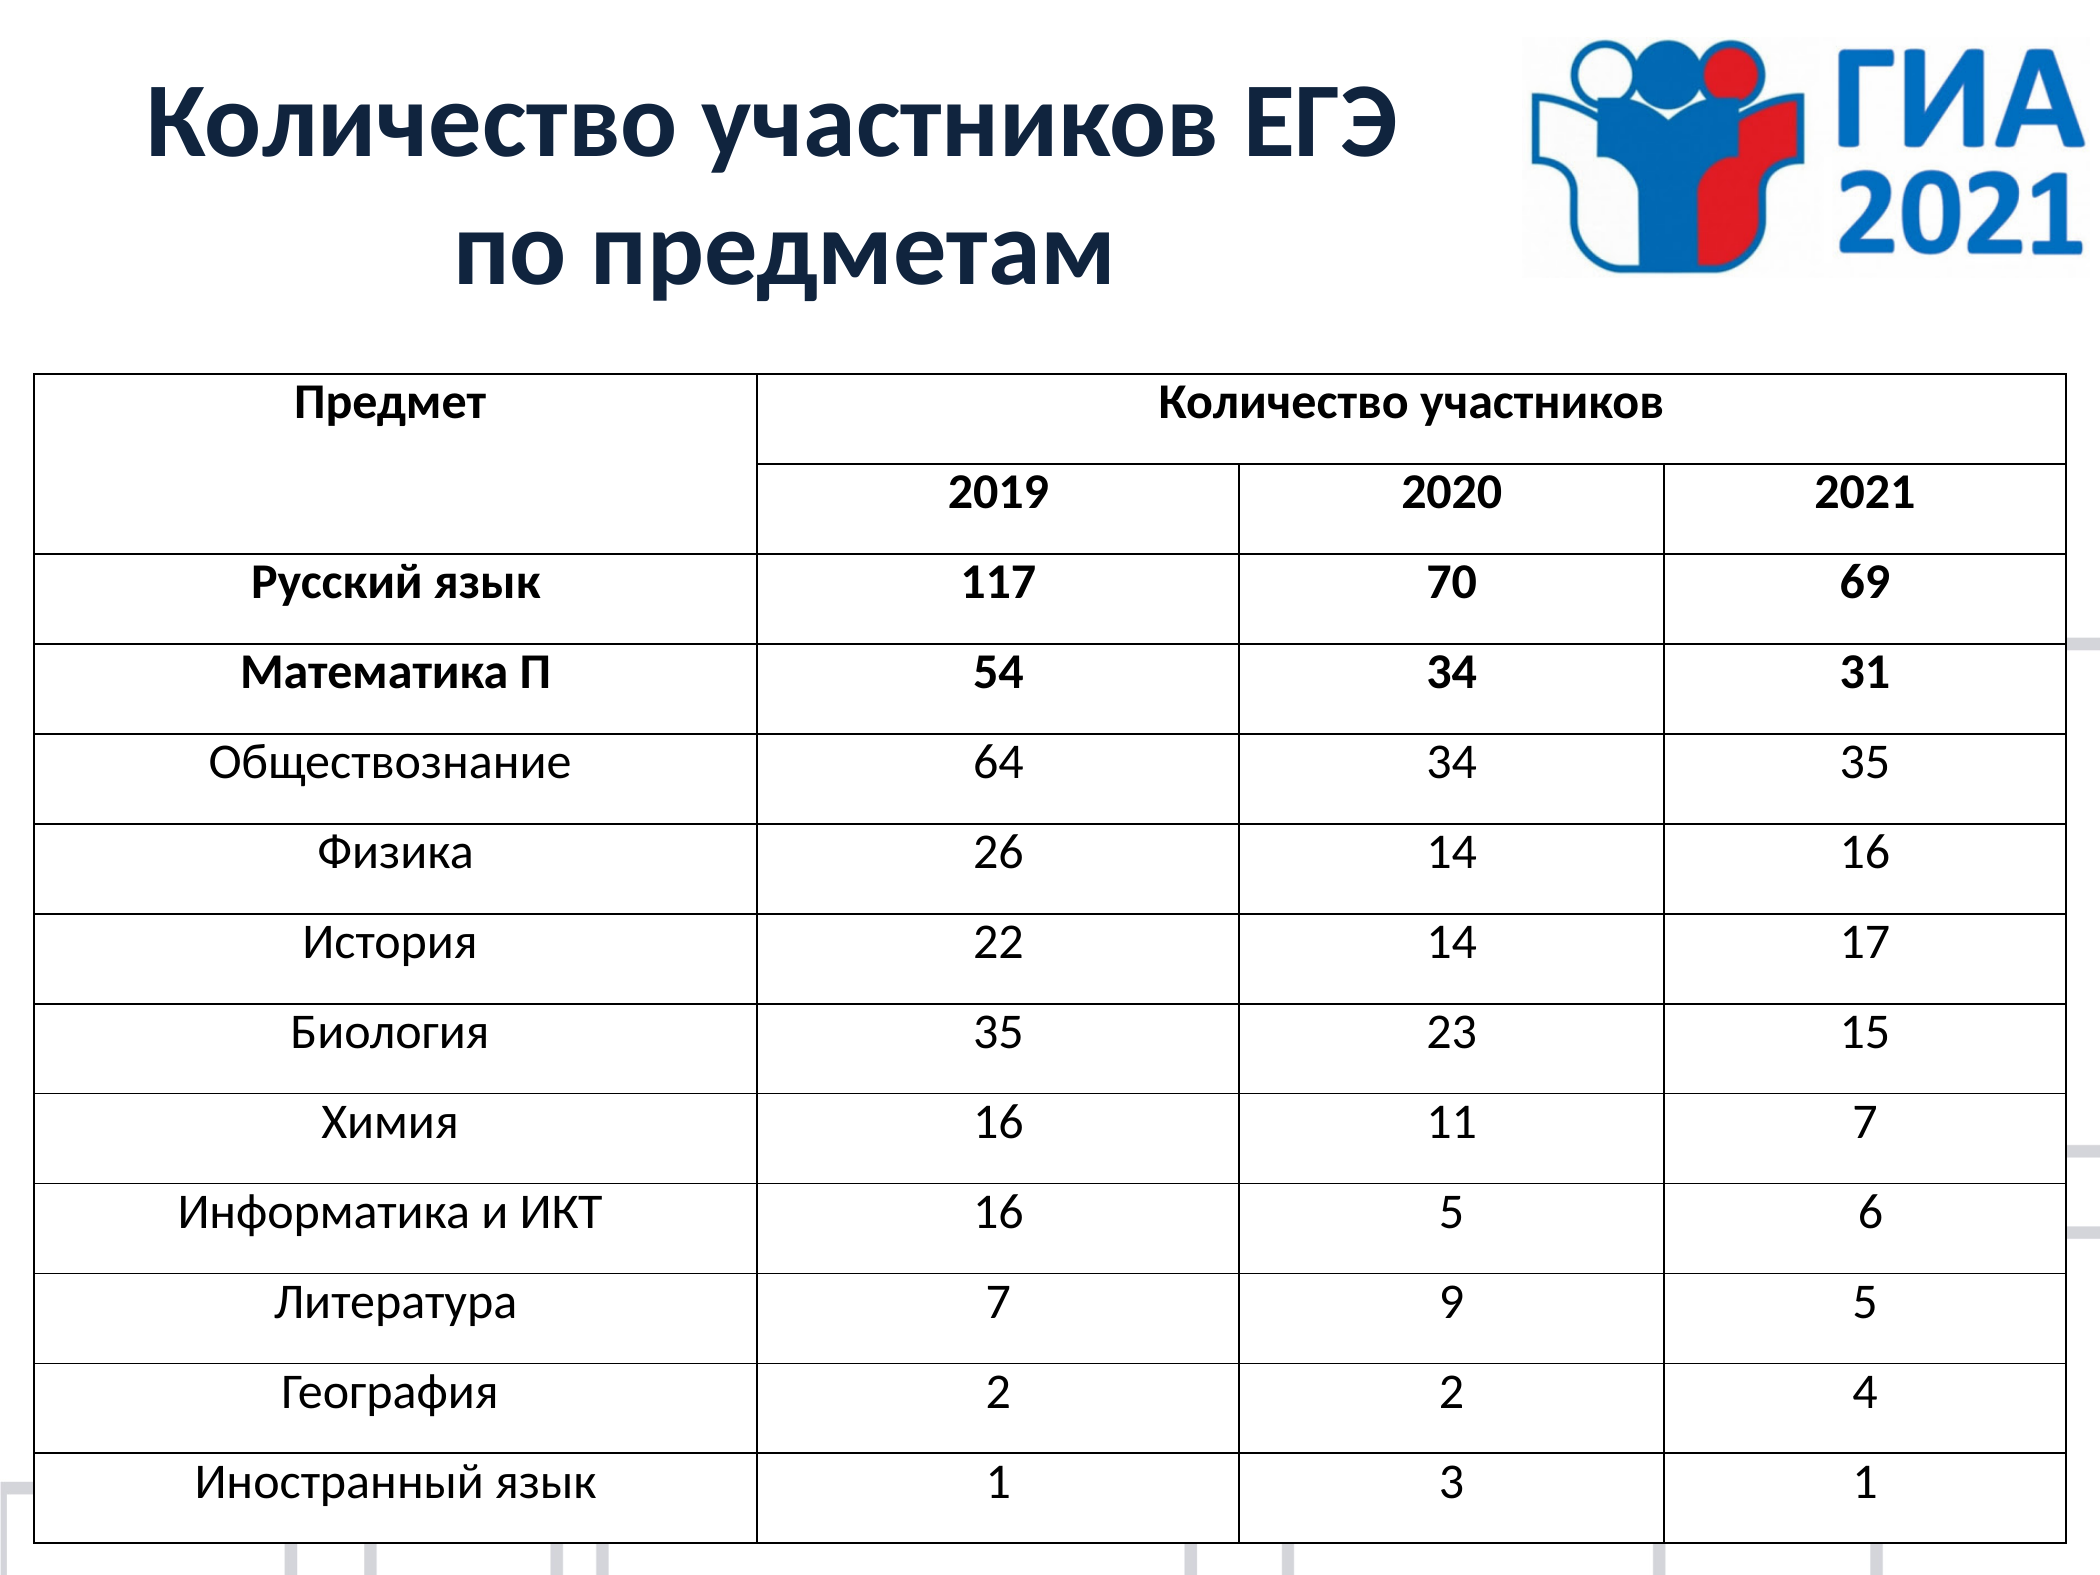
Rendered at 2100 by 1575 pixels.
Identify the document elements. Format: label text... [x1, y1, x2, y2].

table_cell 35 [1665, 735, 2065, 823]
table_cell 2019 [758, 465, 1238, 553]
picture [0, 0, 2100, 1575]
table_cell География [35, 1364, 756, 1452]
table_cell Биология [35, 1005, 756, 1093]
table_cell 6 [1665, 1184, 2065, 1273]
table_cell 69 [1665, 555, 2065, 643]
table_cell 117 [758, 555, 1238, 643]
table_cell Русский язык [35, 555, 756, 643]
table_cell 4 [1665, 1364, 2065, 1452]
table_cell 14 [1240, 915, 1663, 1003]
table_cell 22 [758, 915, 1238, 1003]
table_cell 1 [758, 1454, 1238, 1542]
table_header Количество участников [758, 375, 2065, 463]
table_cell 26 [758, 825, 1238, 913]
table_cell 1 [1665, 1454, 2065, 1542]
table_cell Иностранный язык [35, 1454, 756, 1542]
table_cell 64 [758, 735, 1238, 823]
table_cell 16 [758, 1184, 1238, 1273]
table_cell 16 [1665, 825, 2065, 913]
table_cell История [35, 915, 756, 1003]
table_cell Литература [35, 1274, 756, 1363]
table_cell 23 [1240, 1005, 1663, 1093]
table_cell 5 [1240, 1184, 1663, 1273]
table_cell 11 [1240, 1094, 1663, 1183]
table_cell Физика [35, 825, 756, 913]
table_cell 7 [758, 1274, 1238, 1363]
table_cell Обществознание [35, 735, 756, 823]
table_cell 15 [1665, 1005, 2065, 1093]
table_cell 9 [1240, 1274, 1663, 1363]
table_cell 14 [1240, 825, 1663, 913]
table_cell Информатика и ИКТ [35, 1184, 756, 1273]
table_cell 2021 [1665, 465, 2065, 553]
table_cell 3 [1240, 1454, 1663, 1542]
table_cell 70 [1240, 555, 1663, 643]
table_cell 2020 [1240, 465, 1663, 553]
table_cell 16 [758, 1094, 1238, 1183]
table_cell 34 [1240, 645, 1663, 733]
table_cell 35 [758, 1005, 1238, 1093]
title Количество участников ЕГЭ по предметам [0, 43, 1517, 253]
table_cell Химия [35, 1094, 756, 1183]
table_cell Математика П [35, 645, 756, 733]
table_cell 2 [758, 1364, 1238, 1452]
table_cell 34 [1240, 735, 1663, 823]
table_cell 7 [1665, 1094, 2065, 1183]
table_cell 54 [758, 645, 1238, 733]
table_cell 5 [1665, 1274, 2065, 1363]
table_cell 17 [1665, 915, 2065, 1003]
table_header Предмет [35, 375, 756, 553]
table_cell 2 [1240, 1364, 1663, 1452]
table_cell 31 [1665, 645, 2065, 733]
